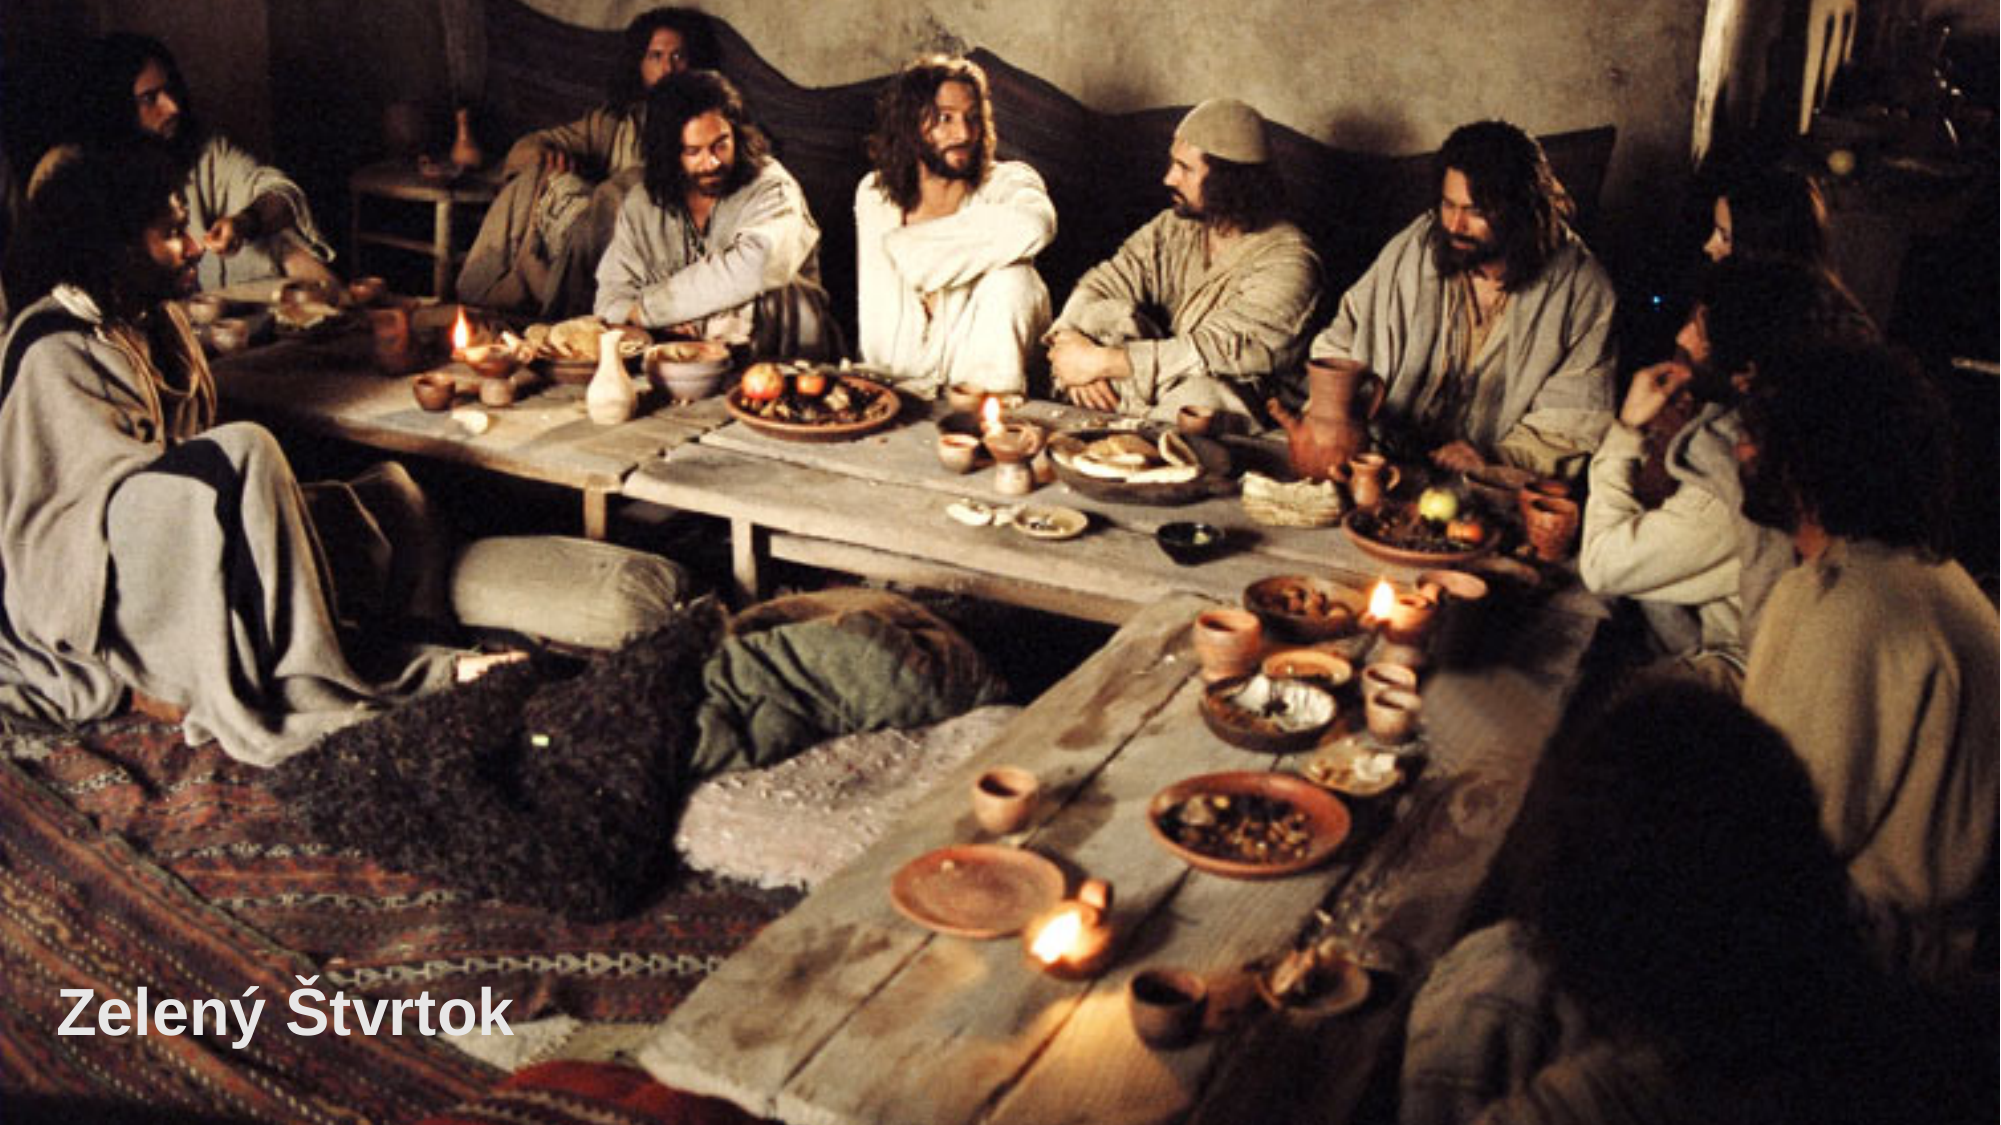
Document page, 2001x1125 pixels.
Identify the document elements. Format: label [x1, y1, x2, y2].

list [0, 0, 2000, 1125]
